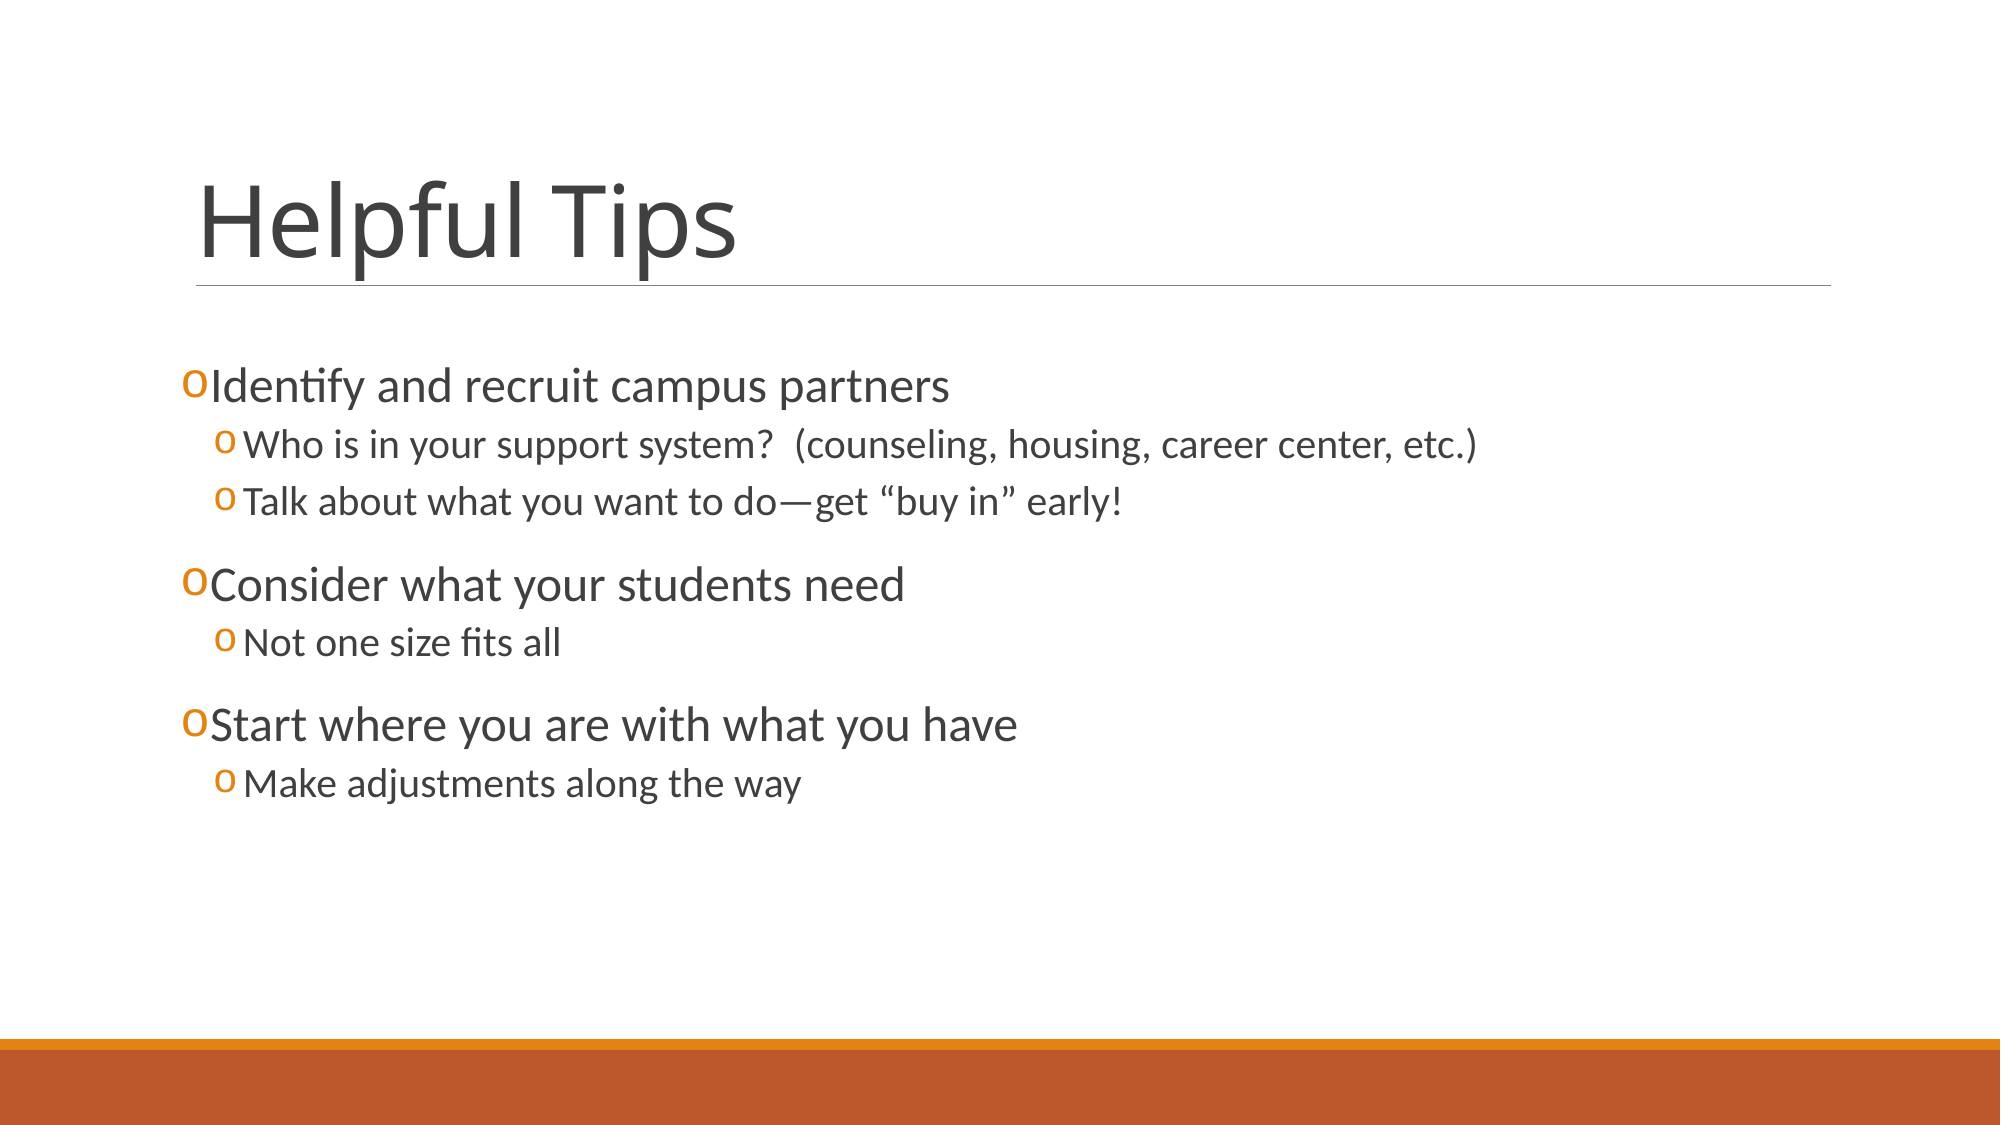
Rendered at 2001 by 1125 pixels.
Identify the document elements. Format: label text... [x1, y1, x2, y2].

list Identify and recruit campus partners Who is in your support system? (counseling, housing, career center, etc.) Talk about what you want to do—get “buy in” early! Consider what your students need Not one size fits all Start where you are with what you have Make adjustments along the way [180, 352, 1830, 963]
title Helpful Tips [180, 47, 1830, 285]
